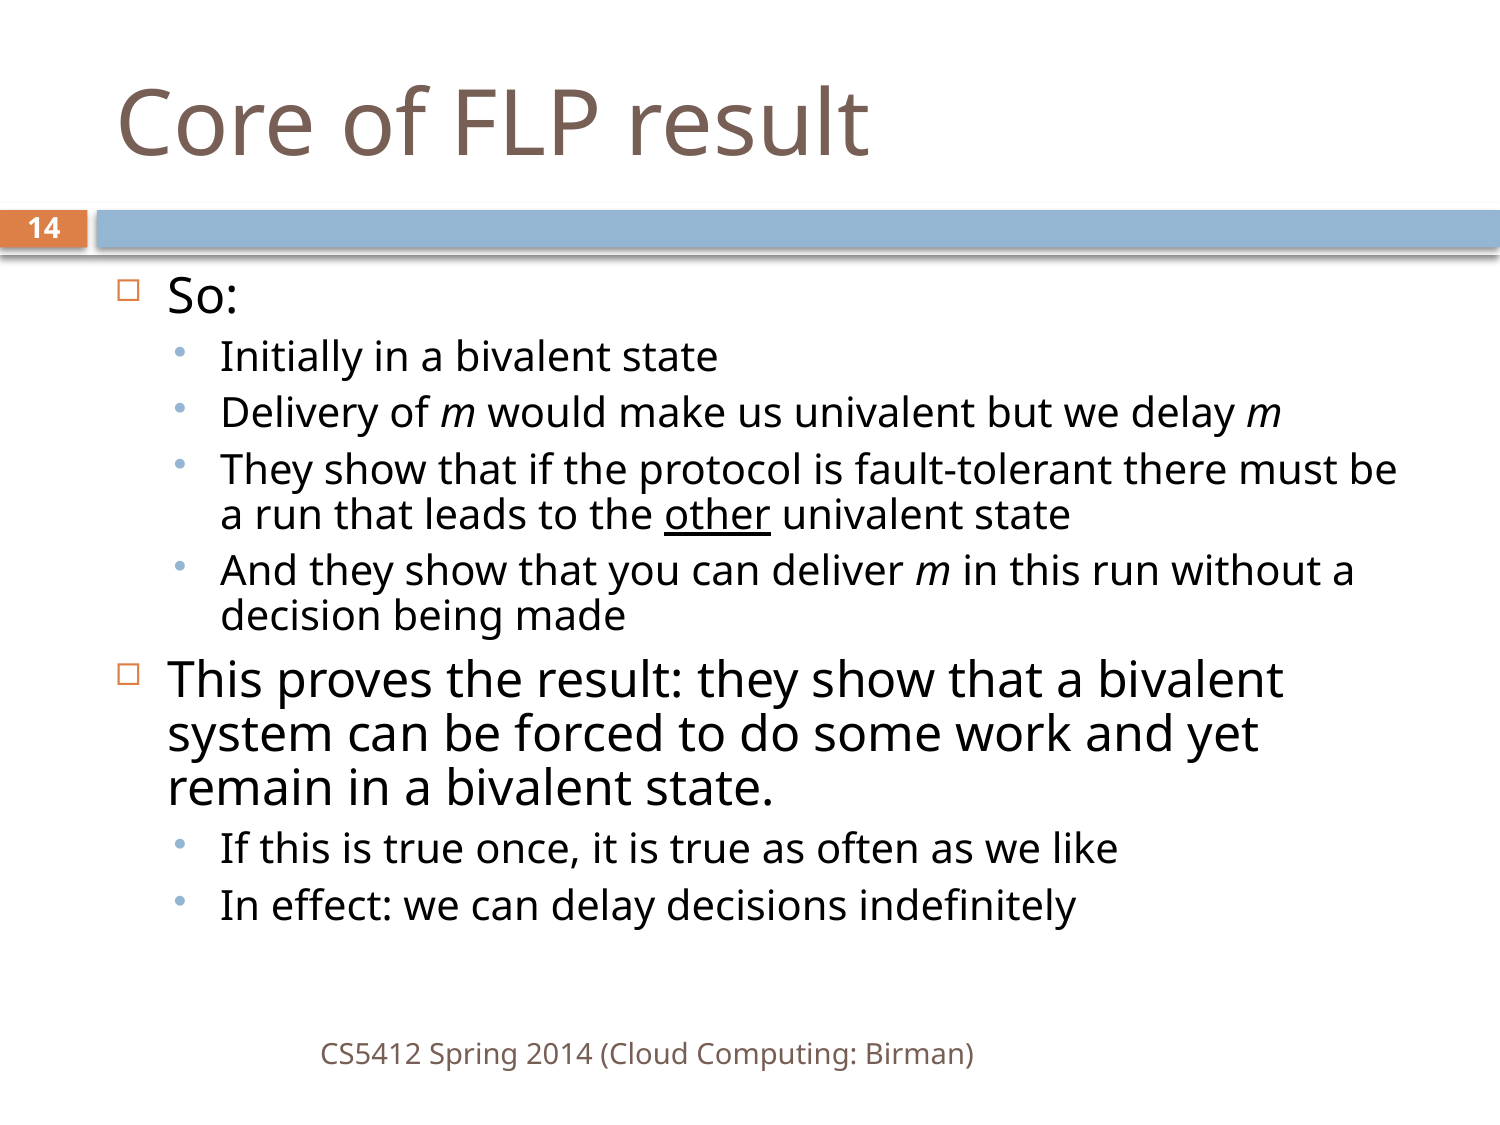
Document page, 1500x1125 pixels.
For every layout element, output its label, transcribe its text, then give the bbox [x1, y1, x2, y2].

list So: Initially in a bivalent state Delivery of m would make us univalent but we delay m They show that if the protocol is fault-tolerant there must be a run that leads to the other univalent state And they show that you can deliver m in this run without a decision being made This proves the result: they show that a bivalent system can be forced to do some work and yet remain in a bivalent state. If this is true once, it is true as often as we like In effect: we can delay decisions indefinitely [100, 262, 1438, 1005]
title Core of FLP result [100, 37, 1438, 200]
footer CS5412 Spring 2014 (Cloud Computing: Birman) [99, 1024, 990, 1085]
slide_number 14 [0, 208, 88, 249]
